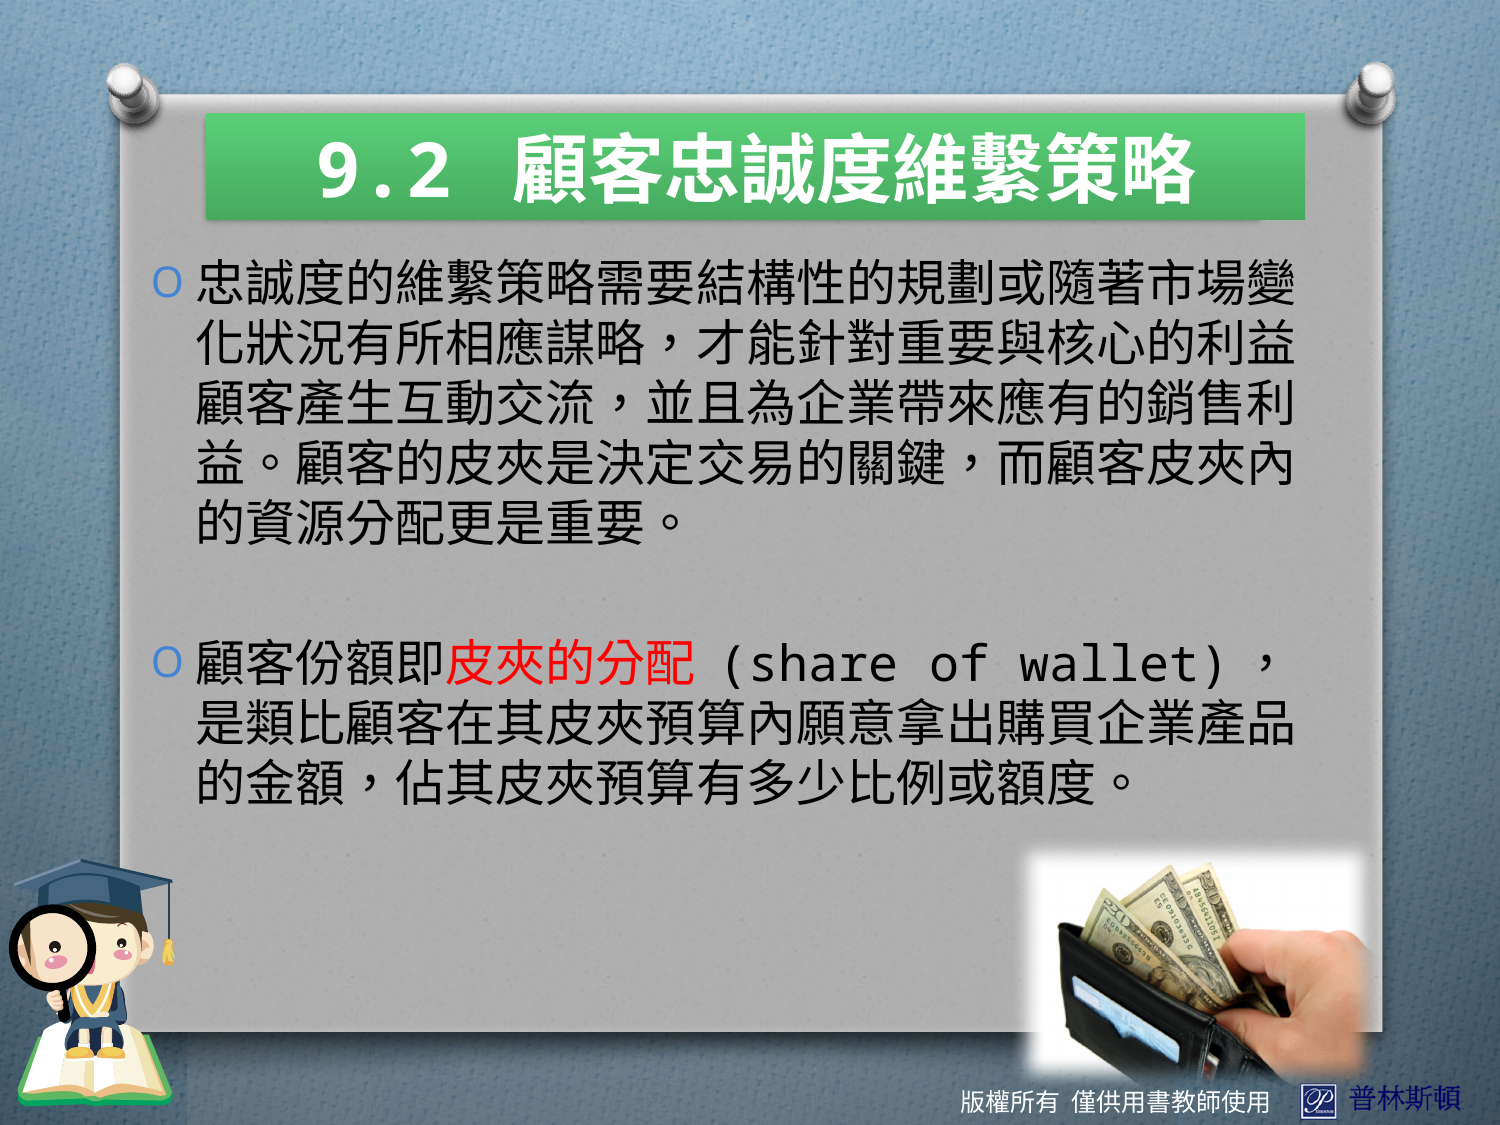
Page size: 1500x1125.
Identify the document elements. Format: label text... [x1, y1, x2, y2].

list 忠誠度的維繫策略需要結構性的規劃或隨著市場變化狀況有所相應謀略，才能針對重要與核心的利益顧客產生互動交流，並且為企業帶來應有的銷售利益。顧客的皮夾是決定交易的關鍵，而顧客皮夾內的資源分配更是重要。 顧客份額即皮夾的分配 (share of wallet)，是類比顧客在其皮夾預算內願意拿出購買企業產品的金額，佔其皮夾預算有多少比例或額度。 [135, 243, 1353, 1012]
picture [1317, 35, 1439, 156]
picture [75, 29, 198, 153]
picture [1009, 833, 1482, 1125]
text_box 9.2 顧客忠誠度維繫策略 [206, 113, 1306, 220]
